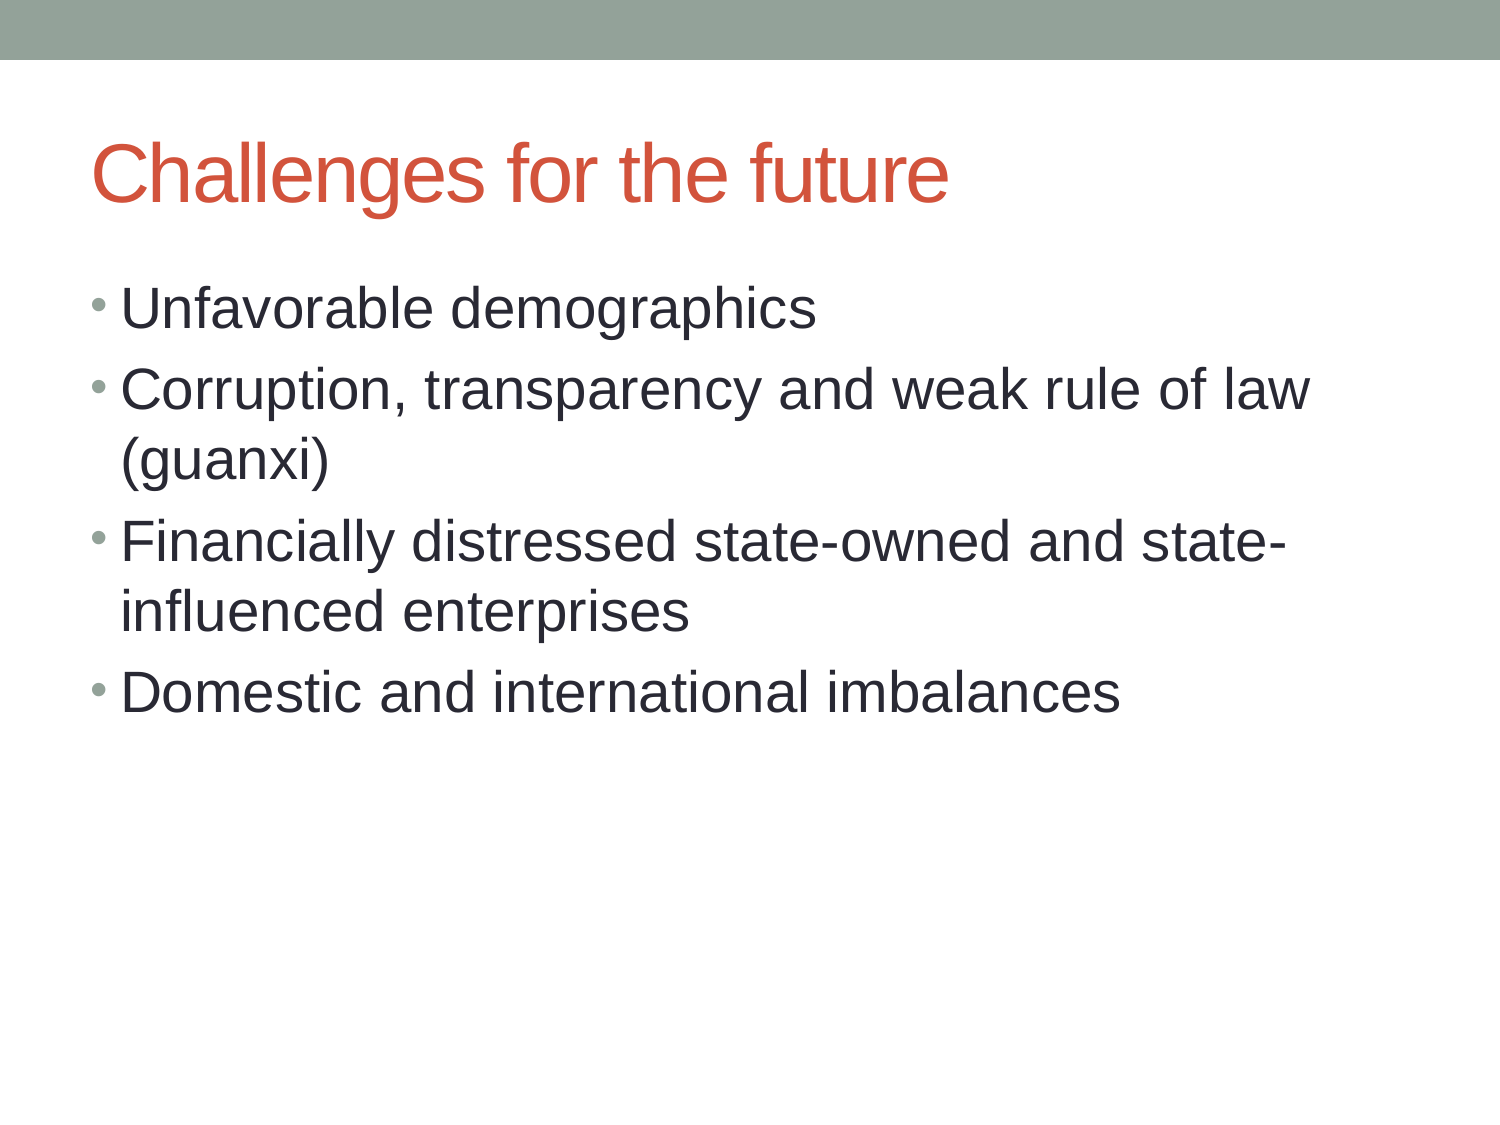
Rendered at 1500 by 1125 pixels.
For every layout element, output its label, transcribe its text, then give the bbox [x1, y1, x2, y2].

list Unfavorable demographics Corruption, transparency and weak rule of law (guanxi) Financially distressed state-owned and state-influenced enterprises Domestic and international imbalances [75, 262, 1425, 1063]
title Challenges for the future [75, 87, 1425, 250]
